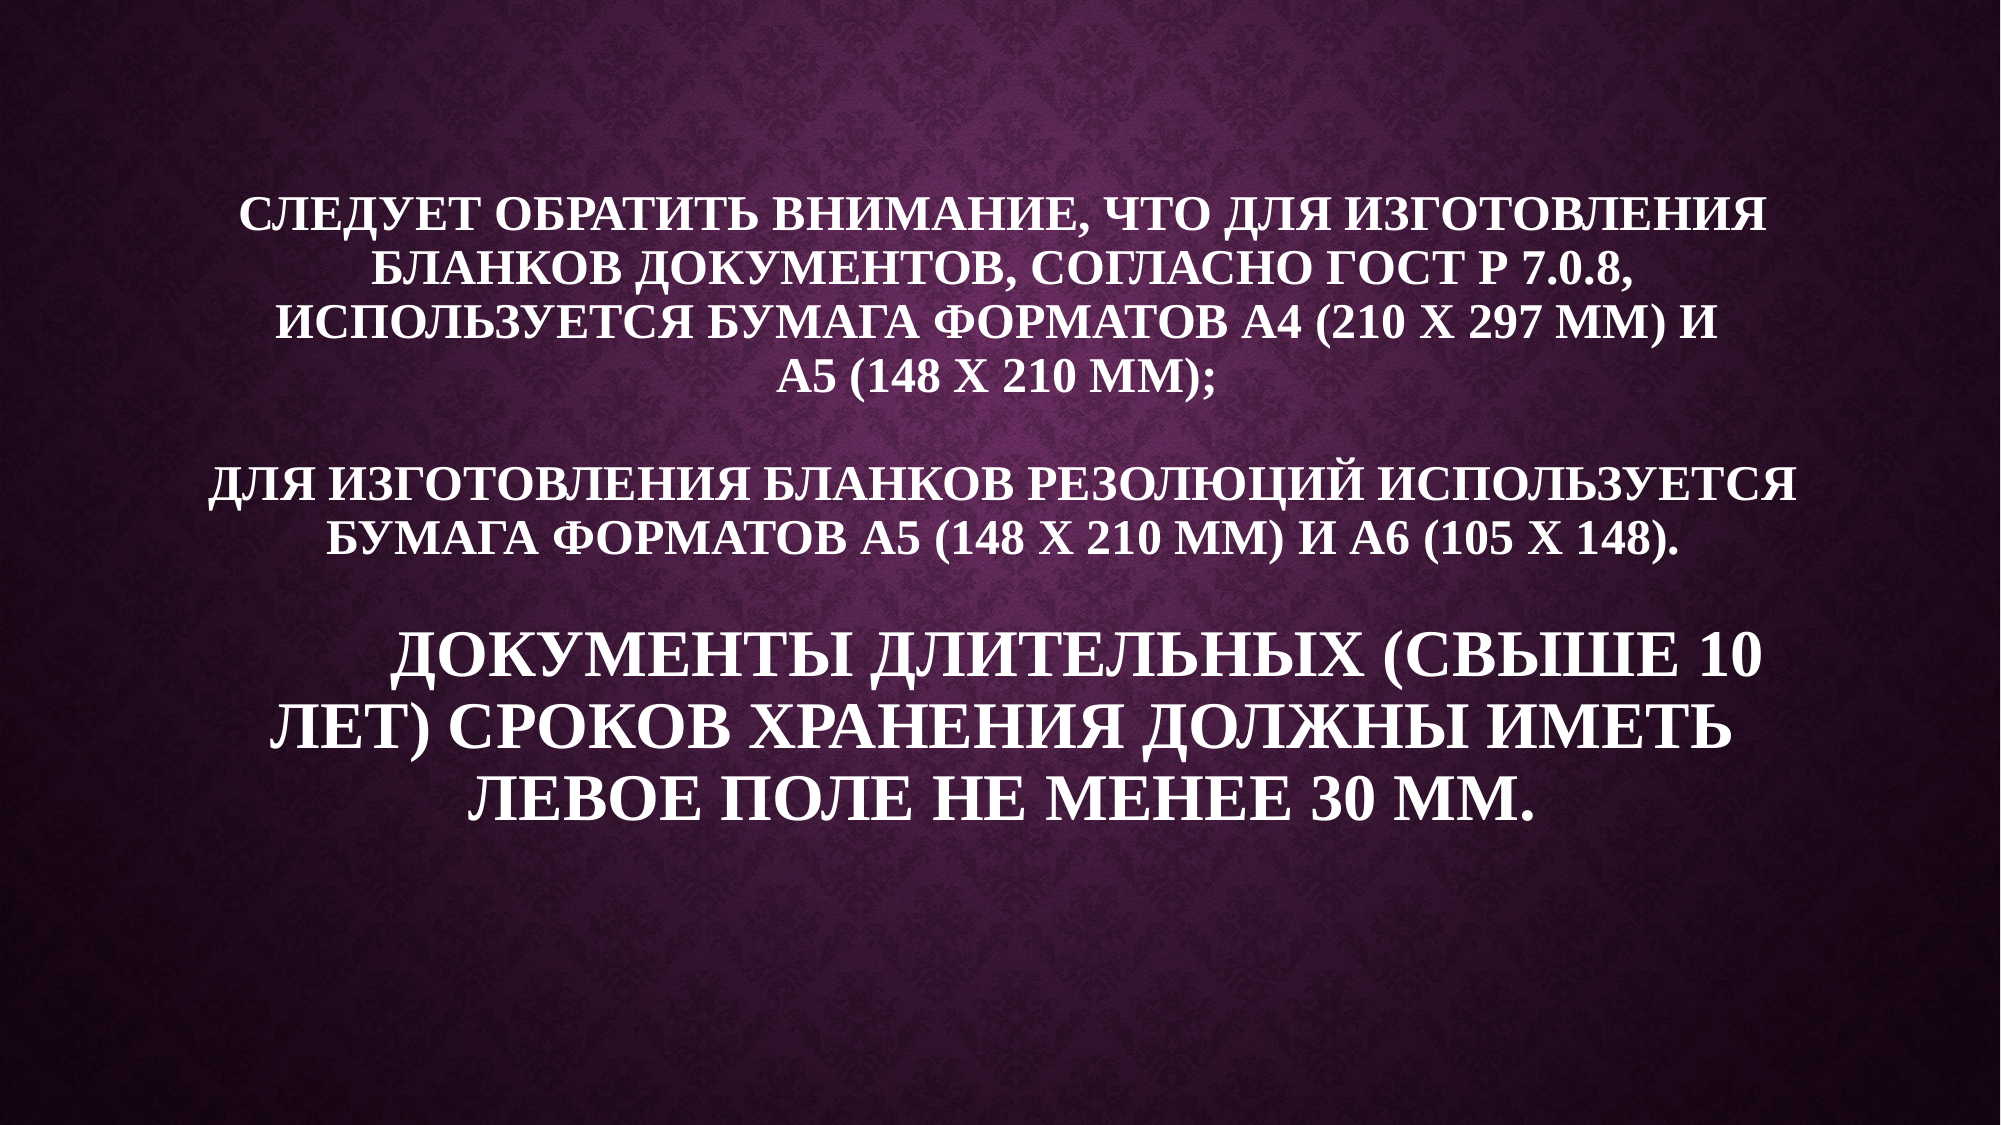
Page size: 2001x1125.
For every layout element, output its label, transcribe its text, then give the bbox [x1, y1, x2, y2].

title Следует обратить внимание, что для изготовления бланков документов, согласно ГОСТ Р 7.0.8, используется бумага форматов A4 (210 x 297 мм) и A5 (148 x 210 мм); для изготовления бланков резолюций используется бумага форматов A5 (148 x 210 мм) и A6 (105 x 148). Документы длительных (свыше 10 лет) сроков хранения должны иметь левое поле не менее 30 мм. [158, 99, 1849, 1003]
